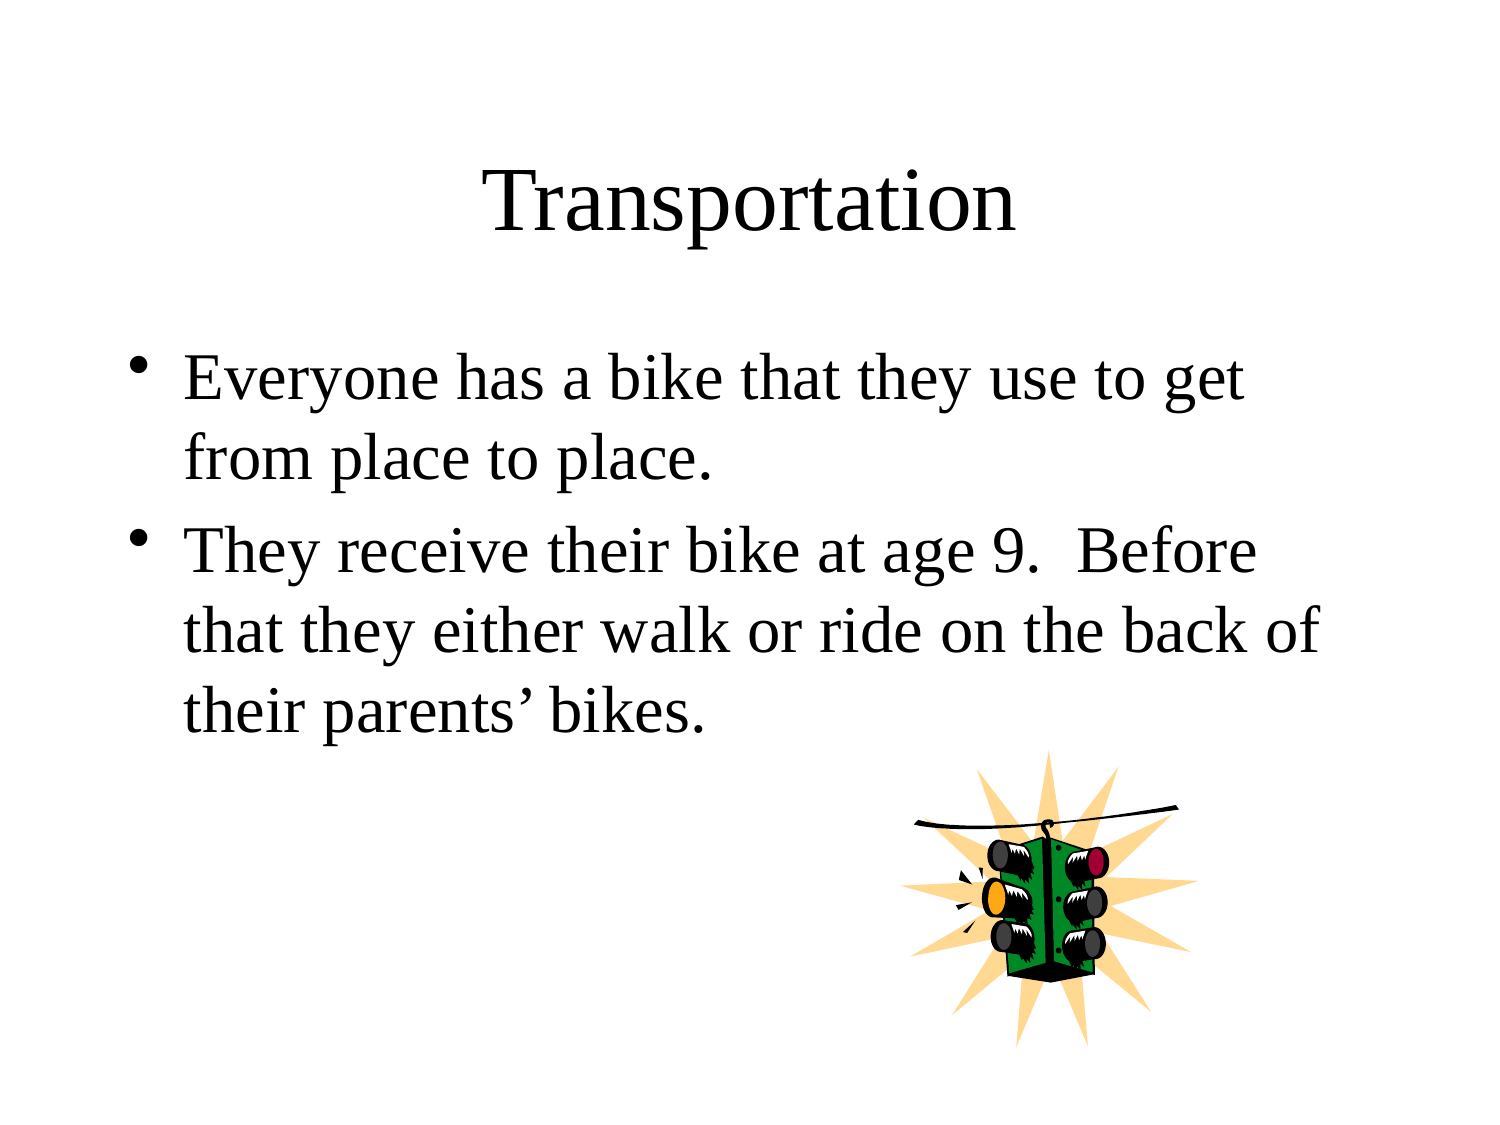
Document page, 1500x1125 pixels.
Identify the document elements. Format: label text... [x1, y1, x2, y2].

picture [899, 749, 1199, 1048]
title Transportation [112, 99, 1388, 288]
list Everyone has a bike that they use to get from place to place. They receive their bike at age 9. Before that they either walk or ride on the back of their parents’ bikes. [112, 324, 1388, 838]
